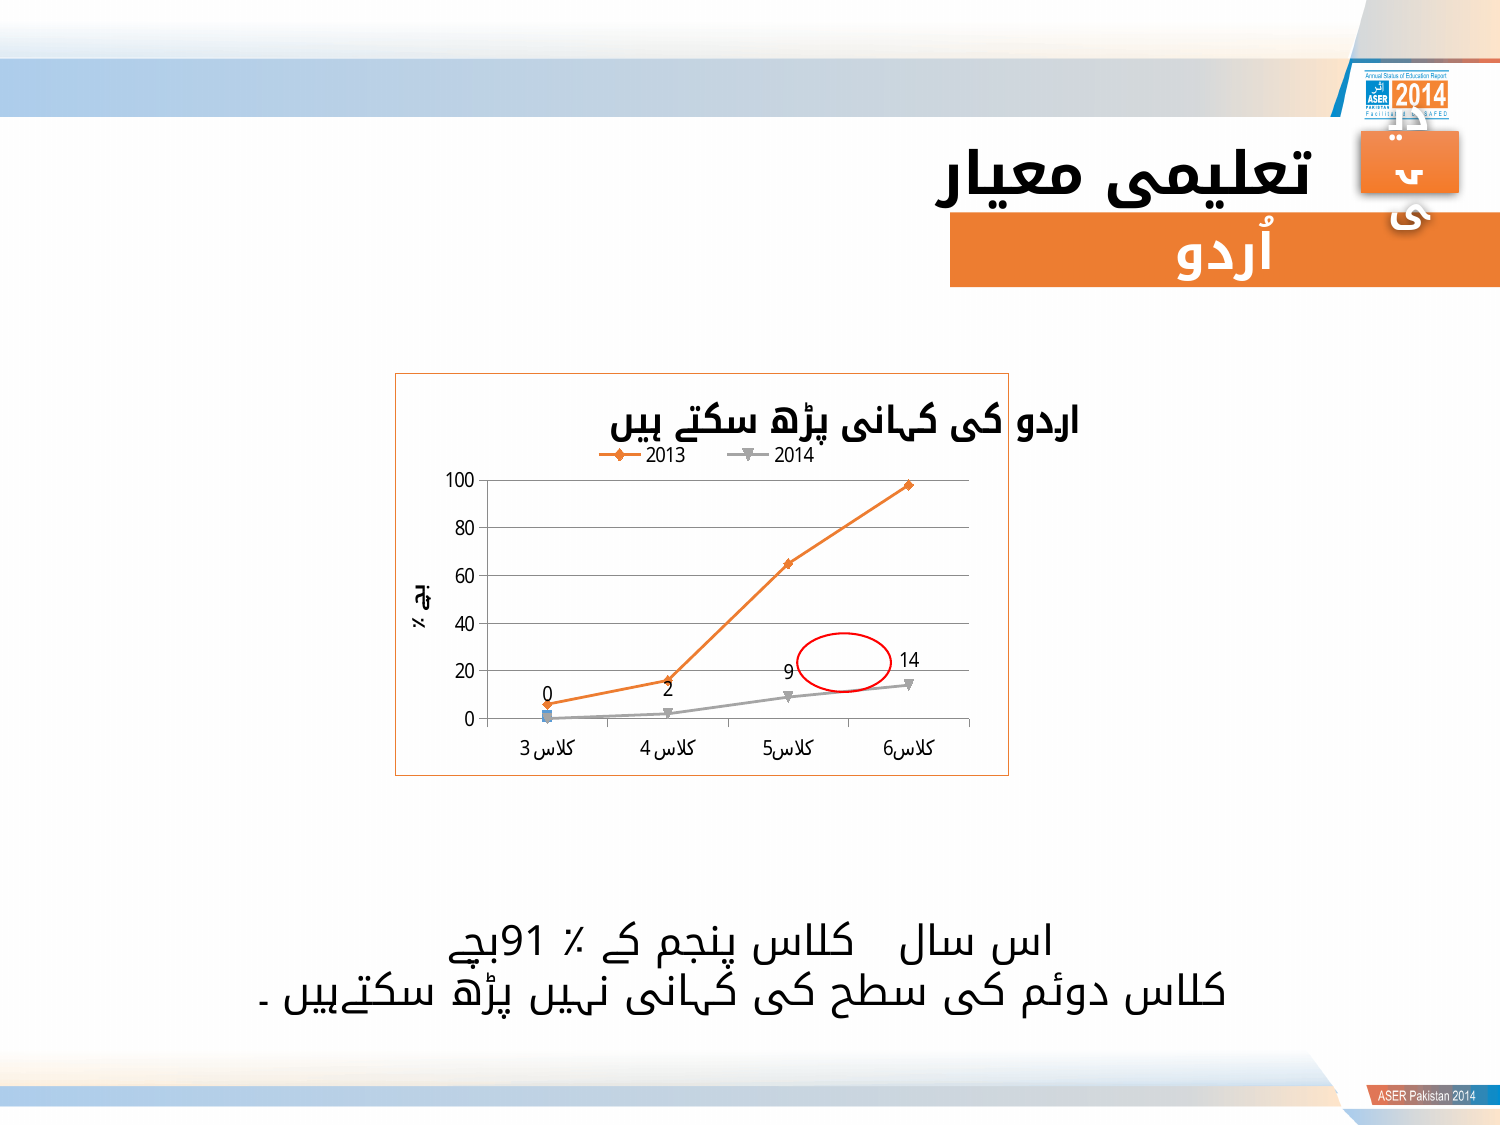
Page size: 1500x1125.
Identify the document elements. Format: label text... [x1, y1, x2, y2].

text_box اُردو [950, 212, 1500, 288]
picture [0, 0, 1500, 893]
text_box دیہی [1361, 131, 1459, 193]
text_box اس سال کلاس پنجم کے ٪ 91بچے کلاس دوئم کی سطح کی کہانی نہیں پڑھ سکتےہیں ۔ [0, 892, 1500, 1035]
text_box تعلیمی معیار [912, 99, 1338, 243]
picture [0, 1035, 1500, 1125]
chart [395, 373, 1088, 776]
